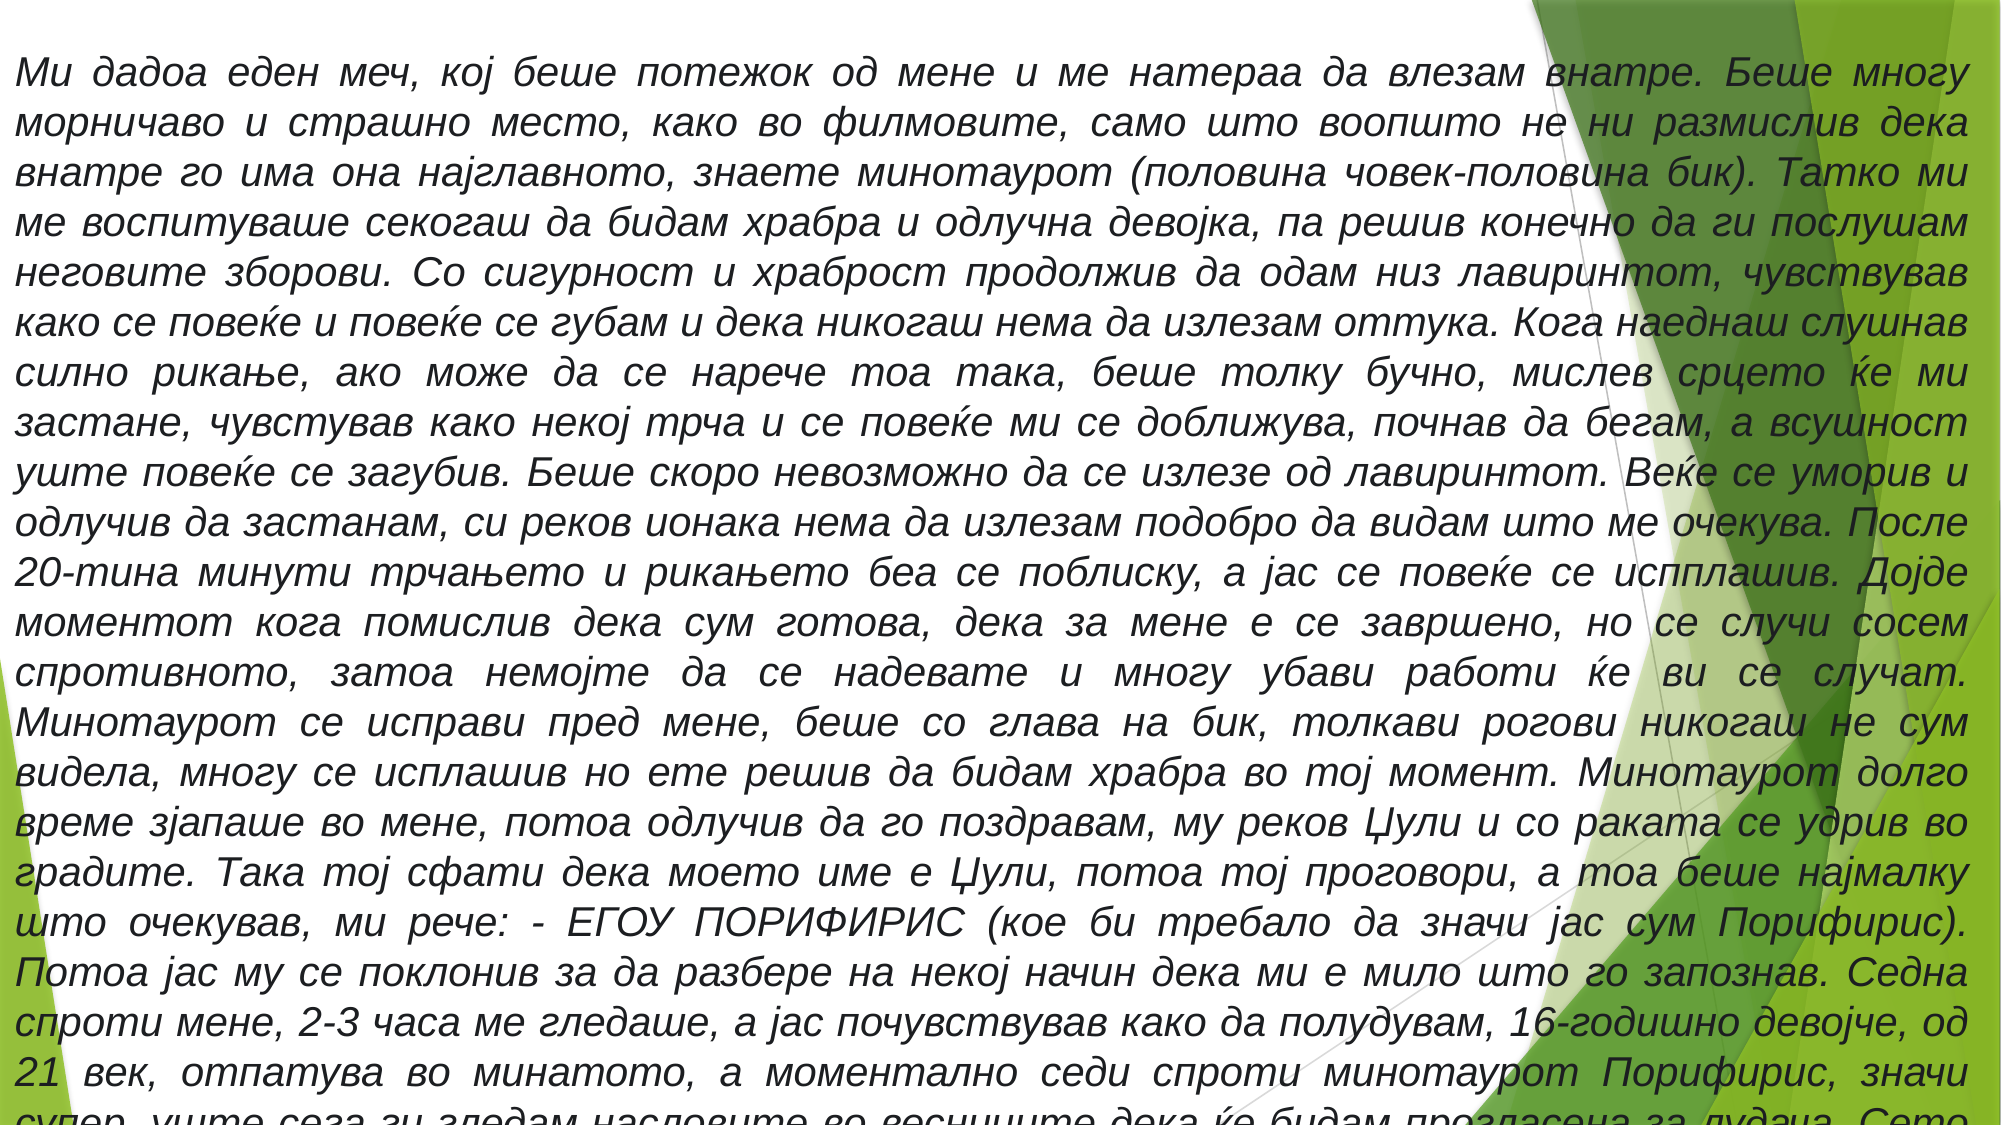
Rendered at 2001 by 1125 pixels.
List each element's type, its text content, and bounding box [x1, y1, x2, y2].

text_box Ми дадоа еден меч, кој беше потежок од мене и ме натераа да влезам внатре. Беше многу морничаво и страшно место, како во филмовите, само што воопшто не ни размислив дека внатре го има она најглавното, знаете минотаурот (половина човек-половина бик). Татко ми ме воспитуваше секогаш да бидам храбра и одлучна девојка, па решив конечно да ги послушам неговите зборови. Со сигурност и храброст продолжив да одам низ лавиринтот, чувствував како се повеќе и повеќе се губам и дека никогаш нема да излезам оттука. Кога наеднаш слушнав силно рикање, ако може да се нарече тоа така, беше толку бучно, мислев срцето ќе ми застане, чувстував како некој трча и се повеќе ми се доближува, почнав да бегам, а всушност уште повеќе се загубив. Беше скоро невозможно да се излезе од лавиринтот. Веќе се уморив и одлучив да застанам, си реков ионака нема да излезам подобро да видам што ме очекува. После 20-тина минути трчањето и рикањето беа се поблиску, а јас се повеќе се испплашив. Дојде моментот кога помислив дека сум готова, дека за мене е се завршено, но се случи сосем спротивното, затоа немојте да се надевате и многу убави работи ќе ви се случат. Минотаурот се исправи пред мене, беше со глава на бик, толкави рогови никогаш не сум видела, многу се исплашив но ете решив да бидам храбра во тој момент. Минотаурот долго време зјапаше во мене, потоа одлучив да го поздравам, му реков Џули и со раката се удрив во градите. Така тој сфати дека моето име е Џули, потоа тој проговори, а тоа беше најмалку што очекував, ми рече: - ЕГОУ ПОРИФИРИС (кое би требало да значи јас сум Порифирис). Потоа јас му се поклонив за да разбере на некој начин дека ми е мило што го запознав. Седна спроти мене, 2-3 часа ме гледаше, а јас почувствував како да полудувам, 16-годишно девојче, од 21 век, отпатува во минатото, а моментално седи спроти минотаурот Порифирис, значи супер, уште сега ги гледам насловите во весниците дека ќе бидам прогласена за лудача. Сето ова на глас си го размислував, дури почнав и самата со себе да зборувам. [0, 37, 1985, 1125]
